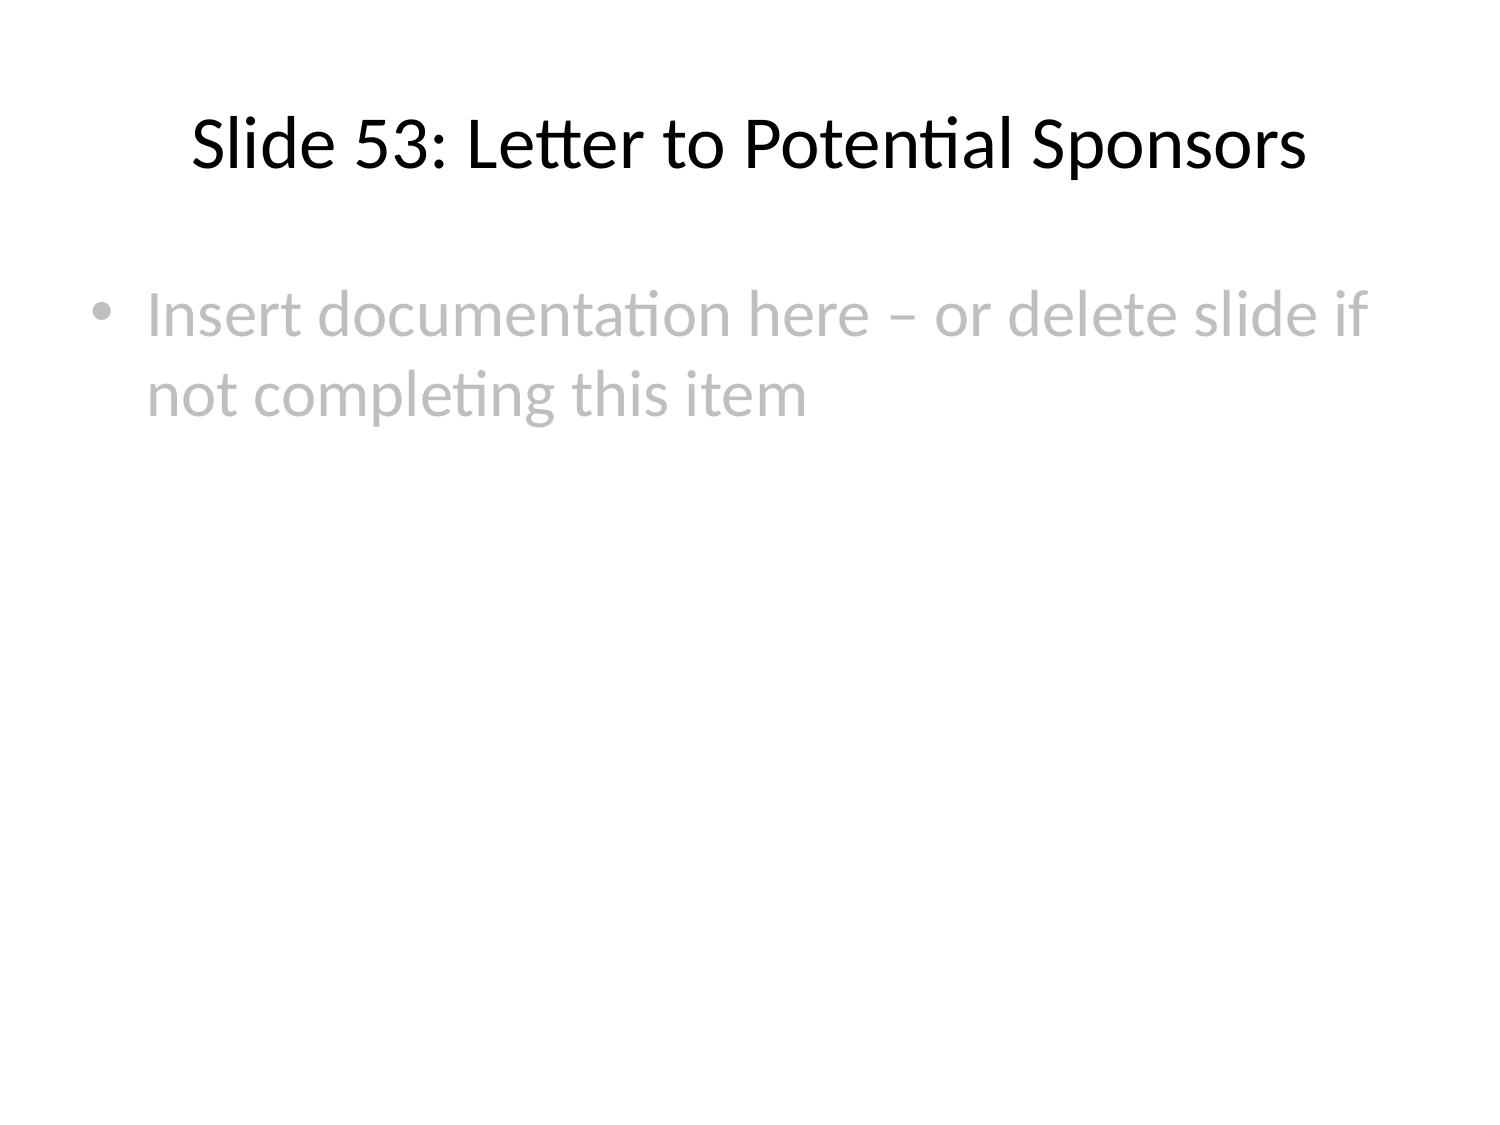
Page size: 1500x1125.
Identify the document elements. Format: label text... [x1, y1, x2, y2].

list Insert documentation here – or delete slide if not completing this item [75, 262, 1425, 1005]
title Slide 53: Letter to Potential Sponsors [75, 45, 1425, 233]
